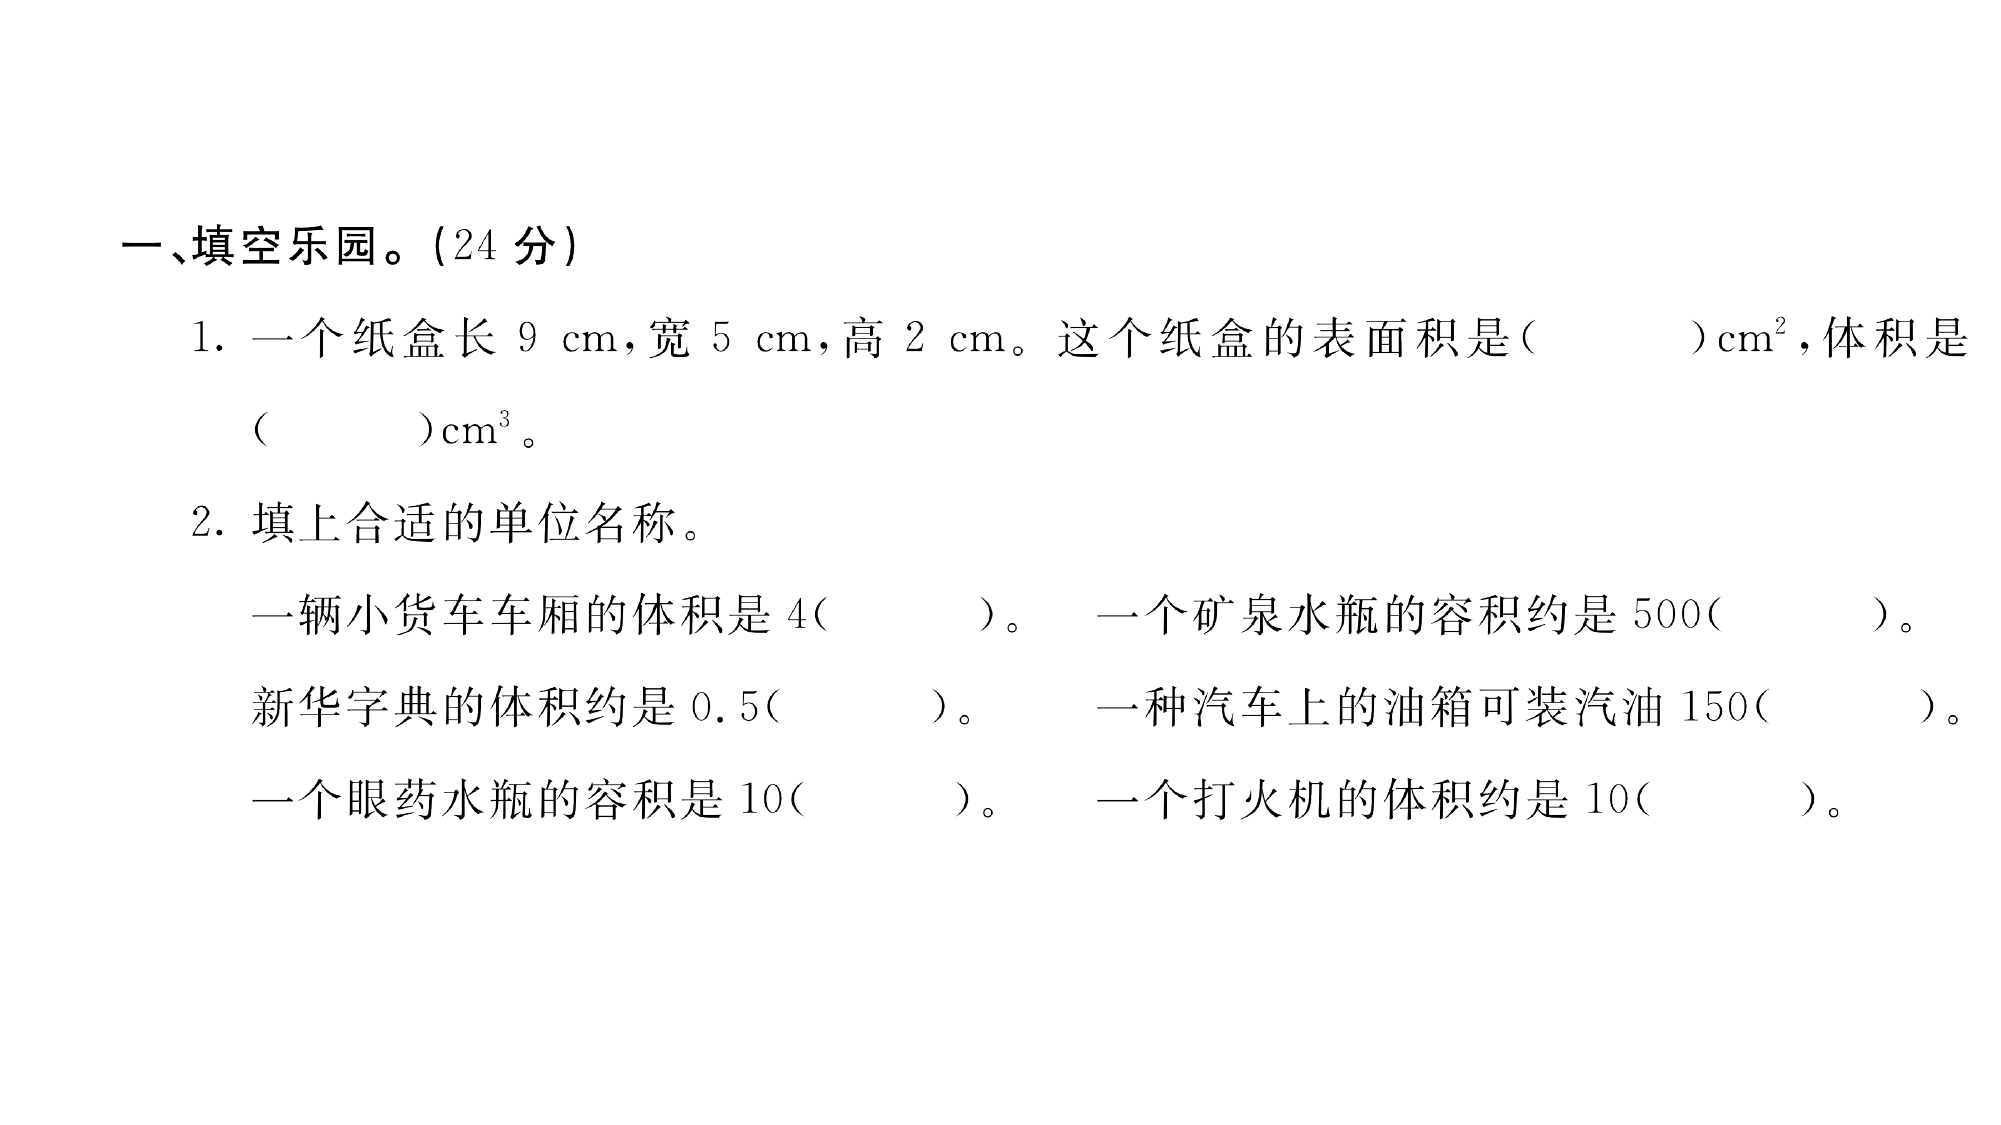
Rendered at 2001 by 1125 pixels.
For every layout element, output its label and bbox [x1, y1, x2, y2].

picture [118, 177, 2000, 837]
